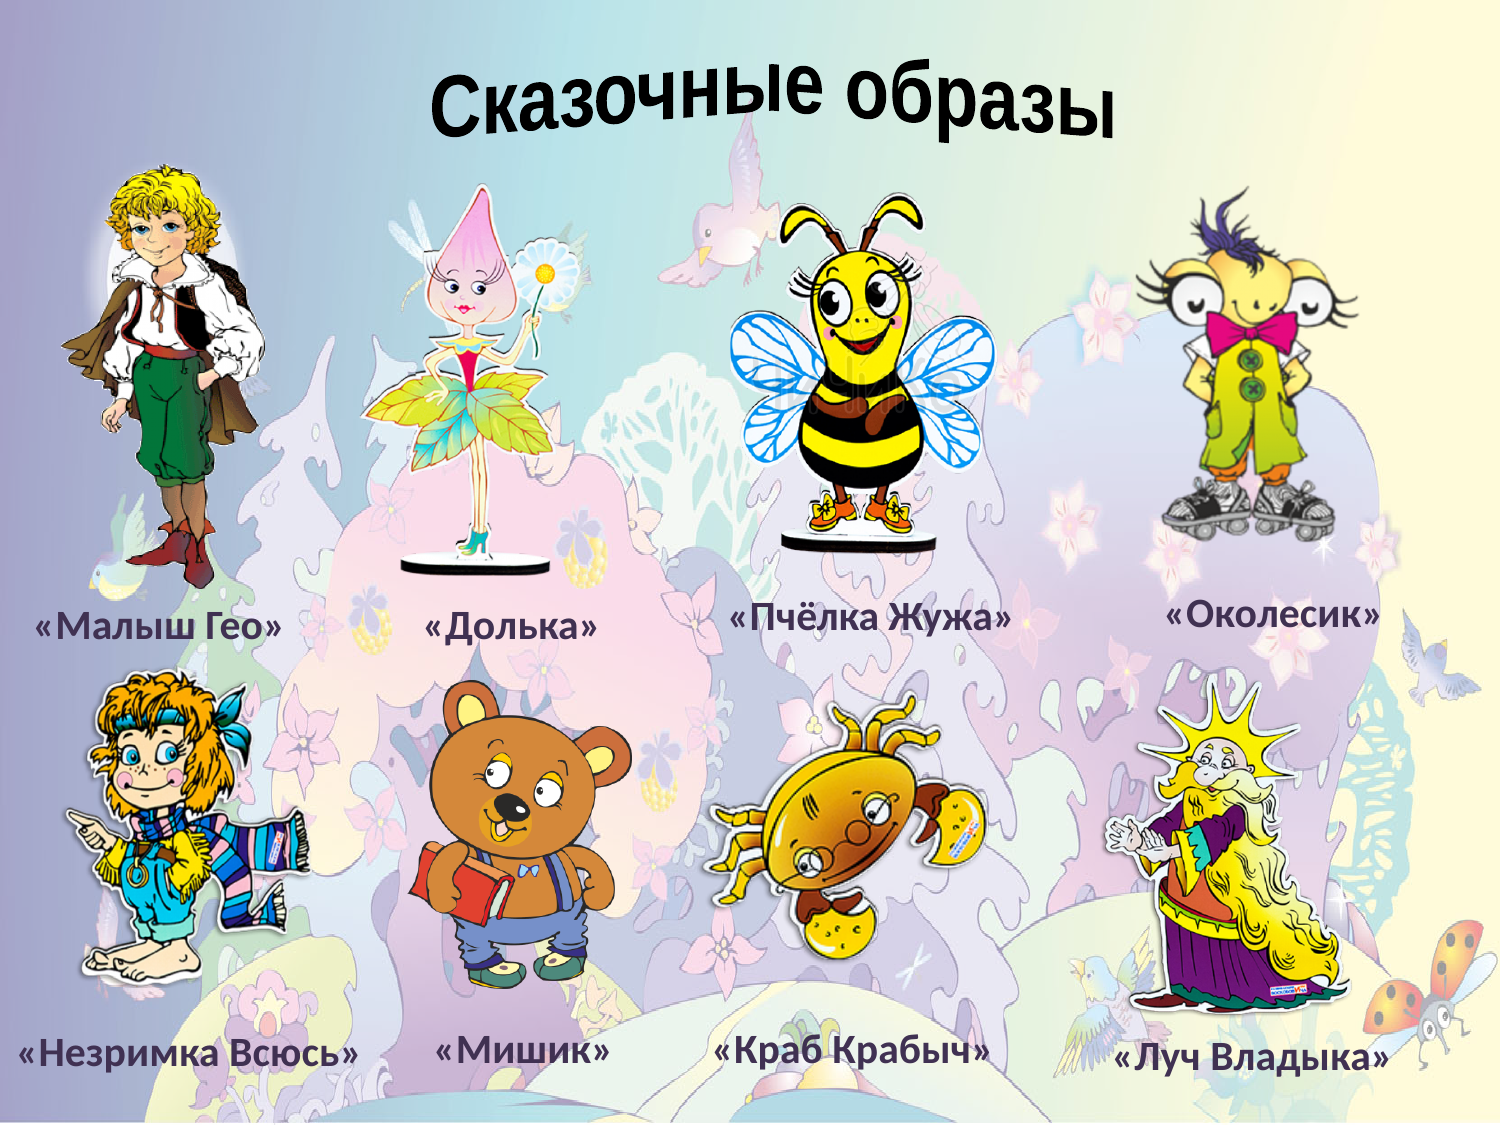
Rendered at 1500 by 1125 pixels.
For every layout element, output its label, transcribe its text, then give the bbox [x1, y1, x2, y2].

picture [52, 164, 275, 589]
text_box «Луч Владыка» [1097, 1038, 1409, 1087]
text_box «Мишик» [418, 1014, 629, 1080]
text_box «Пчёлка Жужа» [712, 581, 1031, 646]
picture [1045, 665, 1410, 1031]
text_box «Малыш Гео» [18, 590, 310, 655]
text_box «Незримка Всюсь» [1, 1016, 378, 1082]
text_box «Околесик» [1149, 578, 1400, 644]
text_box «Долька» [408, 590, 617, 656]
picture [1127, 184, 1371, 543]
picture [347, 175, 588, 582]
text_box «Краб Крабыч» [696, 1014, 1009, 1080]
picture [729, 190, 1013, 563]
picture [59, 656, 317, 988]
picture [407, 680, 632, 989]
picture [690, 665, 1013, 989]
